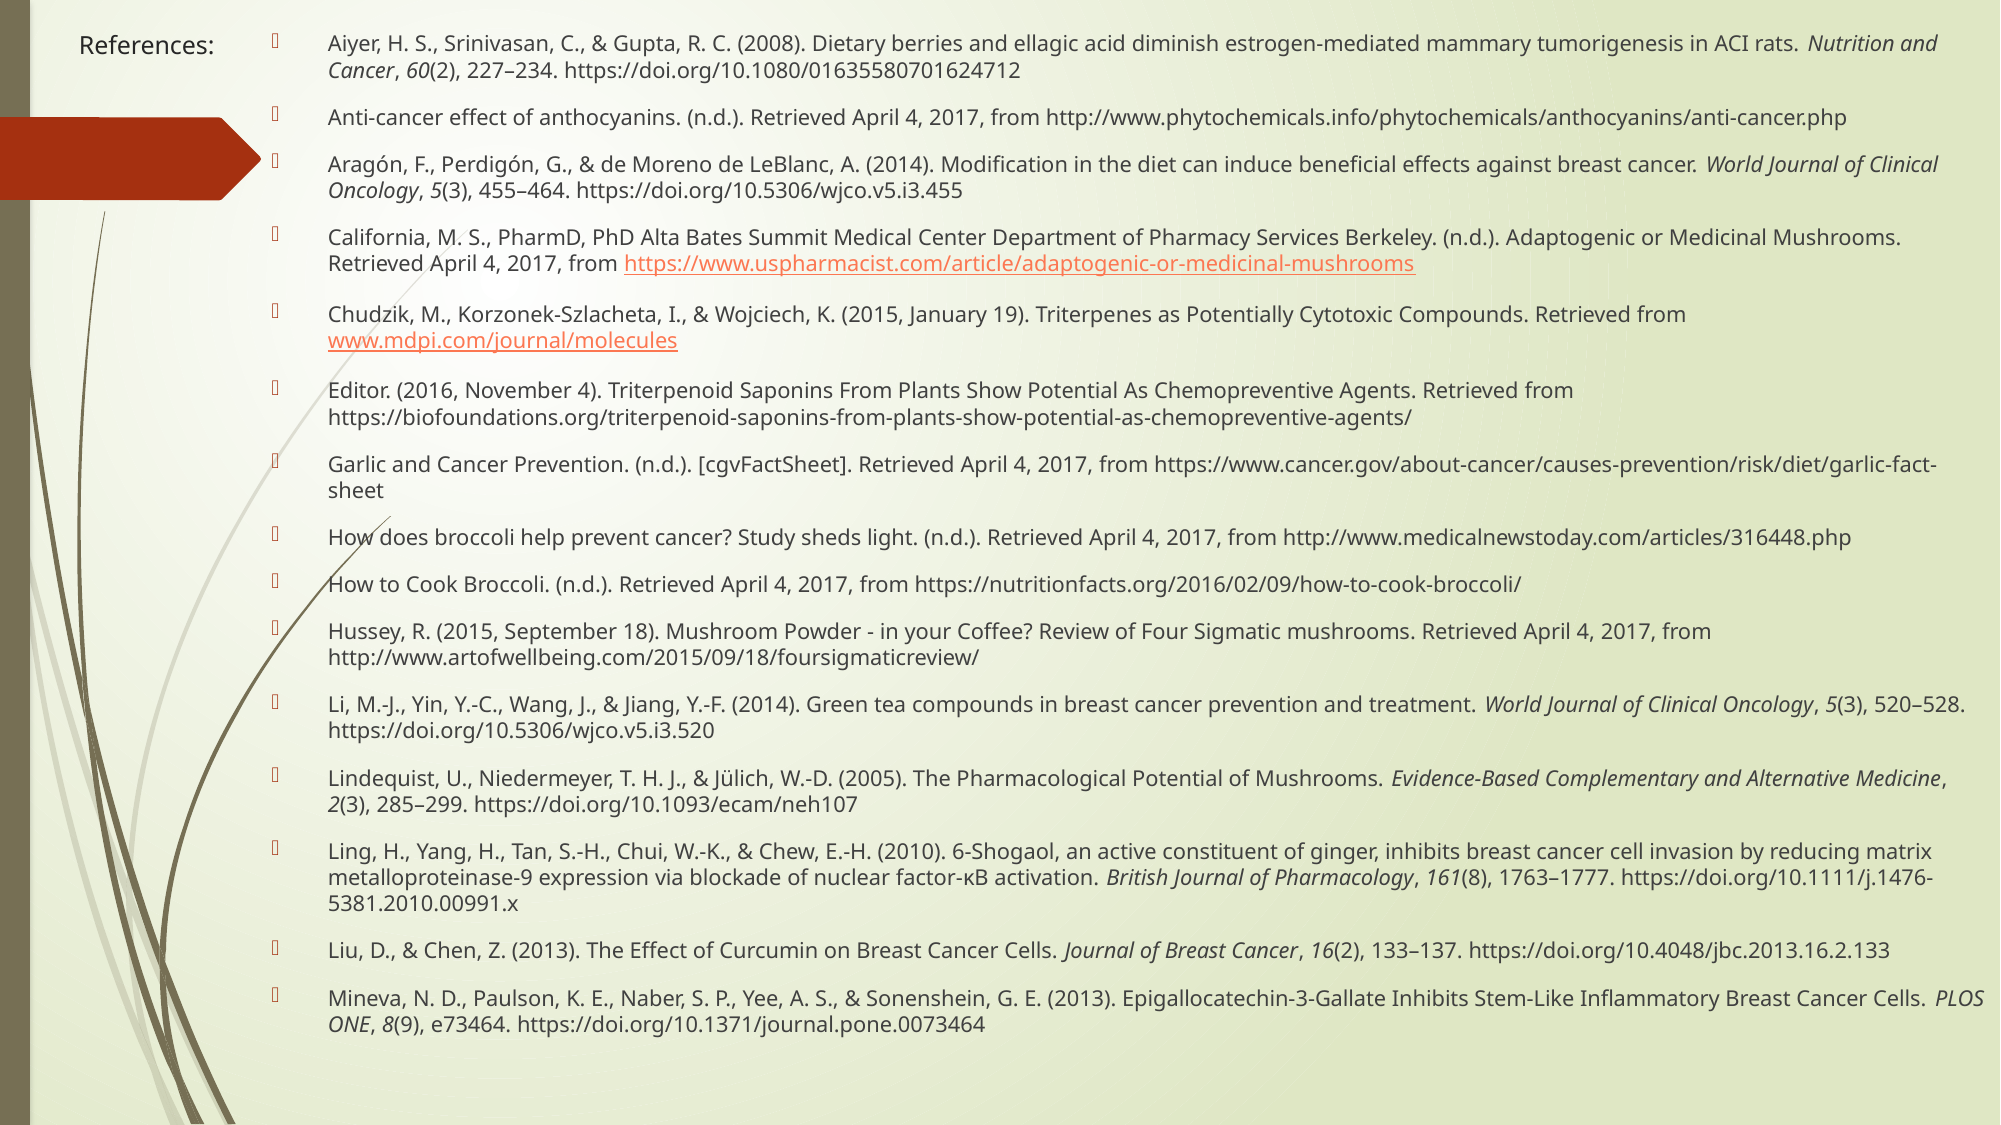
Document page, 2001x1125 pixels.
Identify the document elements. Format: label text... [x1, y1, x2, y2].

list Aiyer, H. S., Srinivasan, C., & Gupta, R. C. (2008). Dietary berries and ellagic acid diminish estrogen-mediated mammary tumorigenesis in ACI rats. Nutrition and Cancer, 60(2), 227–234. https://doi.org/10.1080/01635580701624712 Anti-cancer effect of anthocyanins. (n.d.). Retrieved April 4, 2017, from http://www.phytochemicals.info/phytochemicals/anthocyanins/anti-cancer.php Aragón, F., Perdigón, G., & de Moreno de LeBlanc, A. (2014). Modification in the diet can induce beneficial effects against breast cancer. World Journal of Clinical Oncology, 5(3), 455–464. https://doi.org/10.5306/wjco.v5.i3.455 California, M. S., PharmD, PhD Alta Bates Summit Medical Center Department of Pharmacy Services Berkeley. (n.d.). Adaptogenic or Medicinal Mushrooms. Retrieved April 4, 2017, from https://www.uspharmacist.com/article/adaptogenic-or-medicinal-mushrooms Chudzik, M., Korzonek-Szlacheta, I., & Wojciech, K. (2015, January 19). Triterpenes as Potentially Cytotoxic Compounds. Retrieved from www.mdpi.com/journal/molecules Editor. (2016, November 4). Triterpenoid Saponins From Plants Show Potential As Chemopreventive Agents. Retrieved from https://biofoundations.org/triterpenoid-saponins-from-plants-show-potential-as-chemopreventive-agents/ Garlic and Cancer Prevention. (n.d.). [cgvFactSheet]. Retrieved April 4, 2017, from https://www.cancer.gov/about-cancer/causes-prevention/risk/diet/garlic-fact-sheet How does broccoli help prevent cancer? Study sheds light. (n.d.). Retrieved April 4, 2017, from http://www.medicalnewstoday.com/articles/316448.php How to Cook Broccoli. (n.d.). Retrieved April 4, 2017, from https://nutritionfacts.org/2016/02/09/how-to-cook-broccoli/ Hussey, R. (2015, September 18). Mushroom Powder - in your Coffee? Review of Four Sigmatic mushrooms. Retrieved April 4, 2017, from http://www.artofwellbeing.com/2015/09/18/foursigmaticreview/ Li, M.-J., Yin, Y.-C., Wang, J., & Jiang, Y.-F. (2014). Green tea compounds in breast cancer prevention and treatment. World Journal of Clinical Oncology, 5(3), 520–528. https://doi.org/10.5306/wjco.v5.i3.520 Lindequist, U., Niedermeyer, T. H. J., & Jülich, W.-D. (2005). The Pharmacological Potential of Mushrooms. Evidence-Based Complementary and Alternative Medicine, 2(3), 285–299. https://doi.org/10.1093/ecam/neh107 Ling, H., Yang, H., Tan, S.-H., Chui, W.-K., & Chew, E.-H. (2010). 6-Shogaol, an active constituent of ginger, inhibits breast cancer cell invasion by reducing matrix metalloproteinase-9 expression via blockade of nuclear factor-κB activation. British Journal of Pharmacology, 161(8), 1763–1777. https://doi.org/10.1111/j.1476-5381.2010.00991.x Liu, D., & Chen, Z. (2013). The Effect of Curcumin on Breast Cancer Cells. Journal of Breast Cancer, 16(2), 133–137. https://doi.org/10.4048/jbc.2013.16.2.133 Mineva, N. D., Paulson, K. E., Naber, S. P., Yee, A. S., & Sonenshein, G. E. (2013). Epigallocatechin-3-Gallate Inhibits Stem-Like Inflammatory Breast Cancer Cells. PLOS ONE, 8(9), e73464. https://doi.org/10.1371/journal.pone.0073464 [256, 22, 2000, 1125]
title References: [64, 22, 238, 87]
